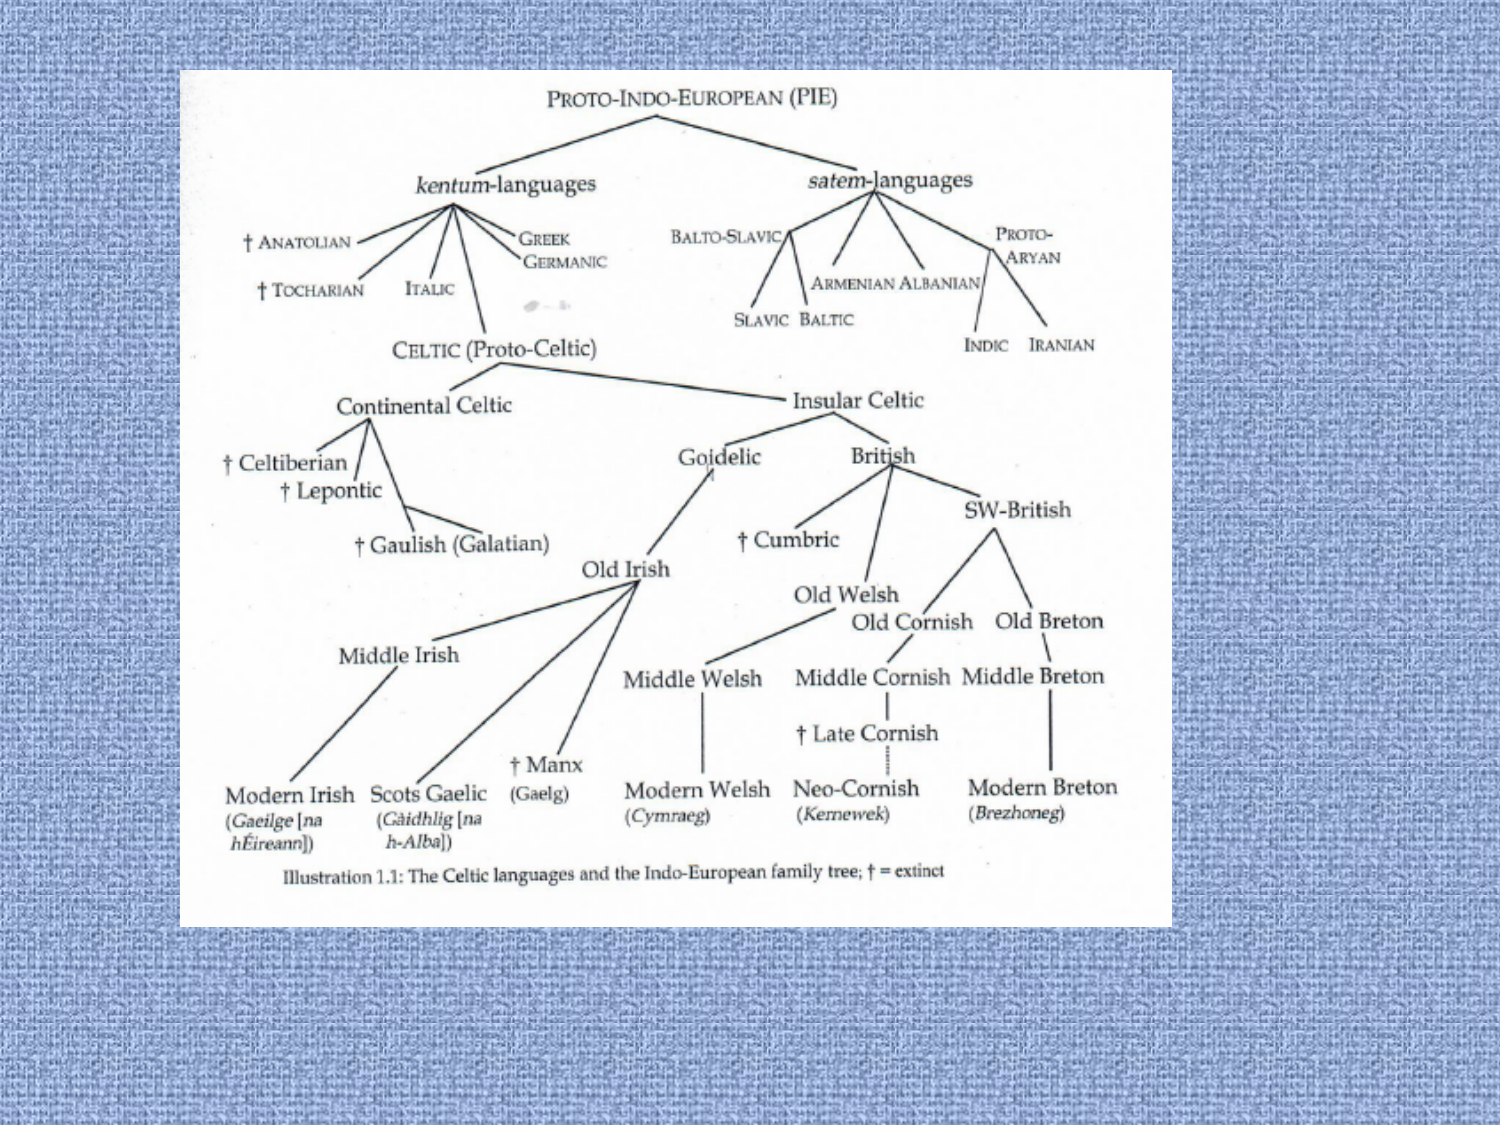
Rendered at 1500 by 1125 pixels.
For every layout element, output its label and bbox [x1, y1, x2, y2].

picture [180, 70, 1173, 928]
